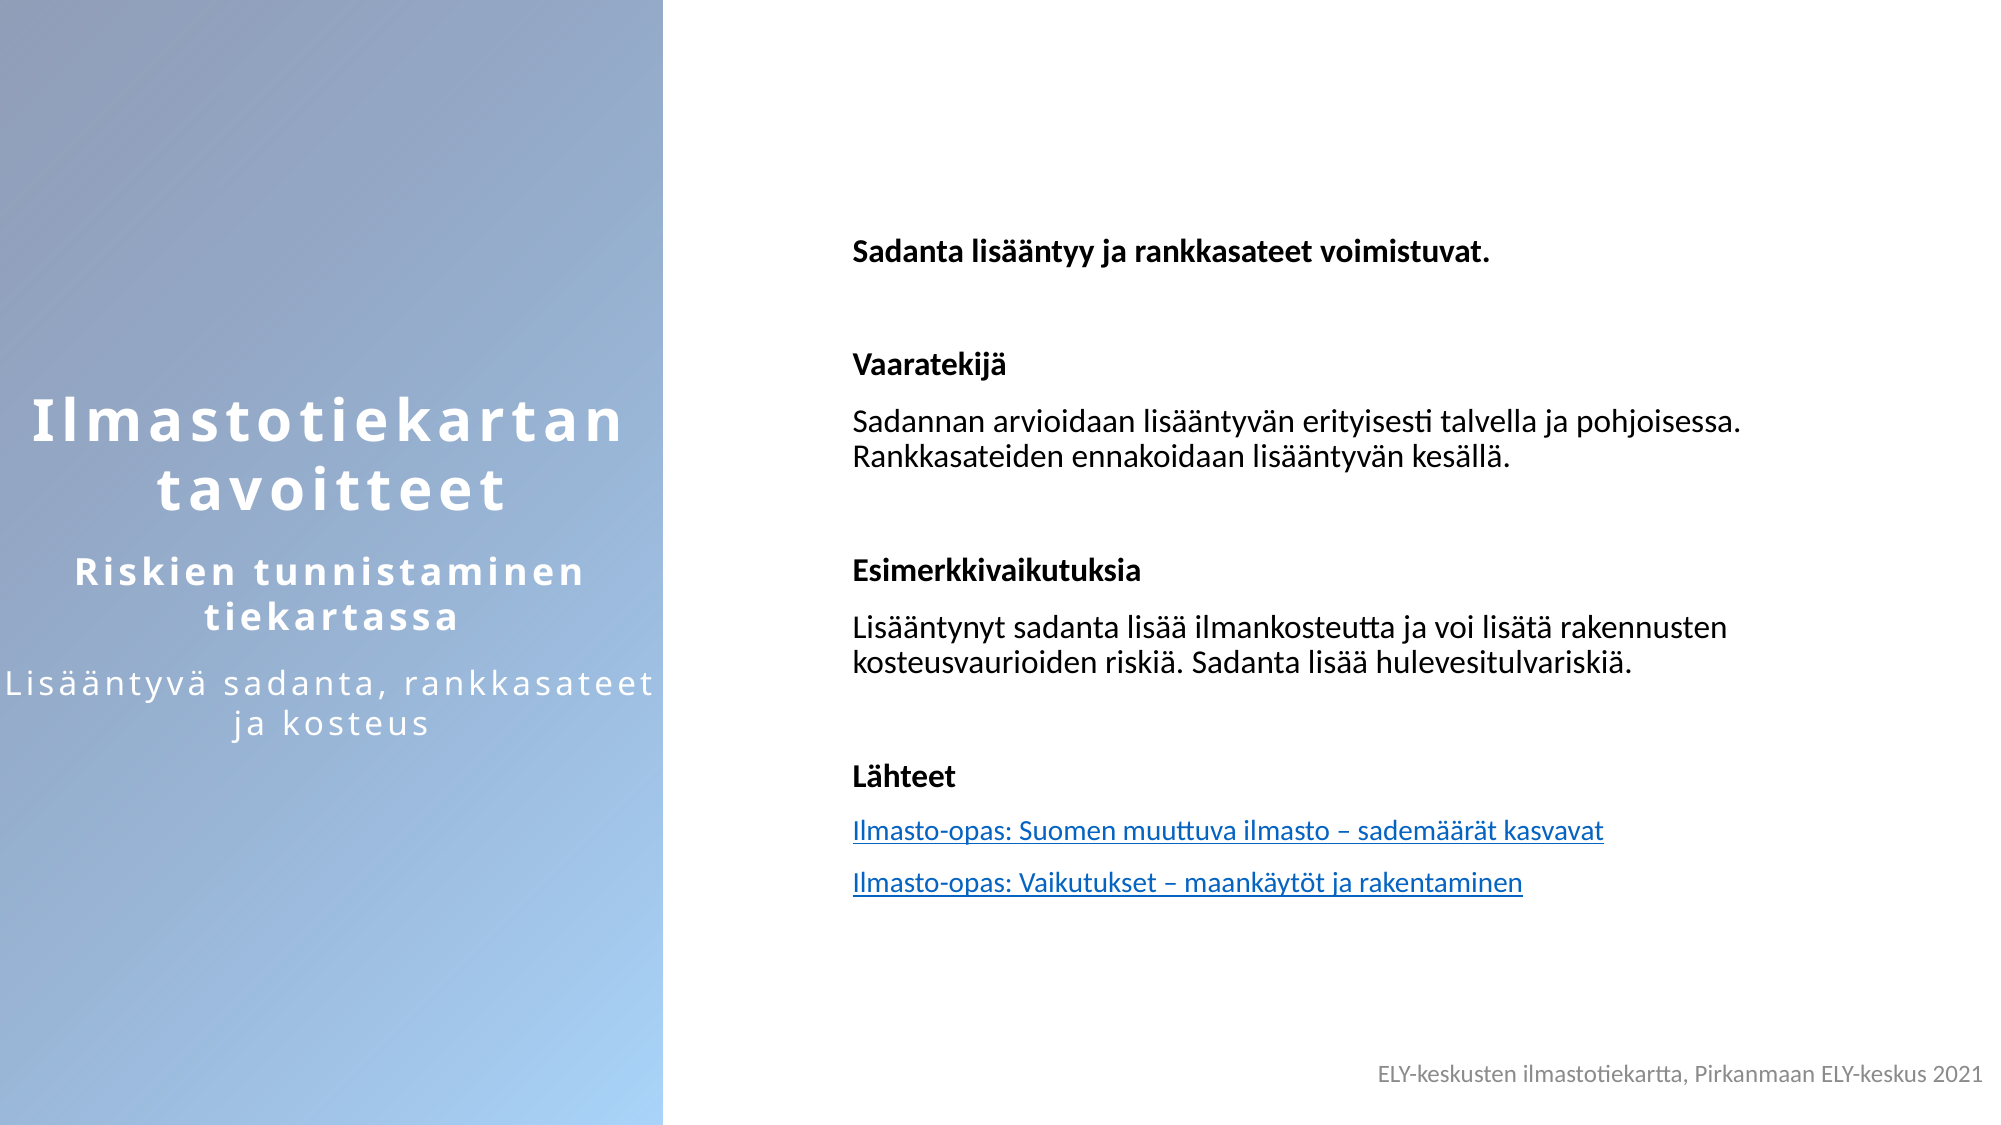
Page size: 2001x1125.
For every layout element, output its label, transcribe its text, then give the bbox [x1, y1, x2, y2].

list Sadanta lisääntyy ja rankkasateet voimistuvat. Vaaratekijä Sadannan arvioidaan lisääntyvän erityisesti talvella ja pohjoisessa. Rankkasateiden ennakoidaan lisääntyvän kesällä. Esimerkkivaikutuksia Lisääntynyt sadanta lisää ilmankosteutta ja voi lisätä rakennusten kosteusvaurioiden riskiä. Sadanta lisää hulevesitulvariskiä. Lähteet Ilmasto-opas: Suomen muuttuva ilmasto – sademäärät kasvavat Ilmasto-opas: Vaikutukset – maankäytöt ja rakentaminen [837, 57, 1829, 1075]
text_box Ilmastotiekartan tavoitteet Riskien tunnistaminen tiekartassa Lisääntyvä sadanta, rankkasateet ja kosteus [0, 0, 663, 1125]
footer ELY-keskusten ilmastotiekartta, Pirkanmaan ELY-keskus 2021 [1325, 1042, 2000, 1103]
